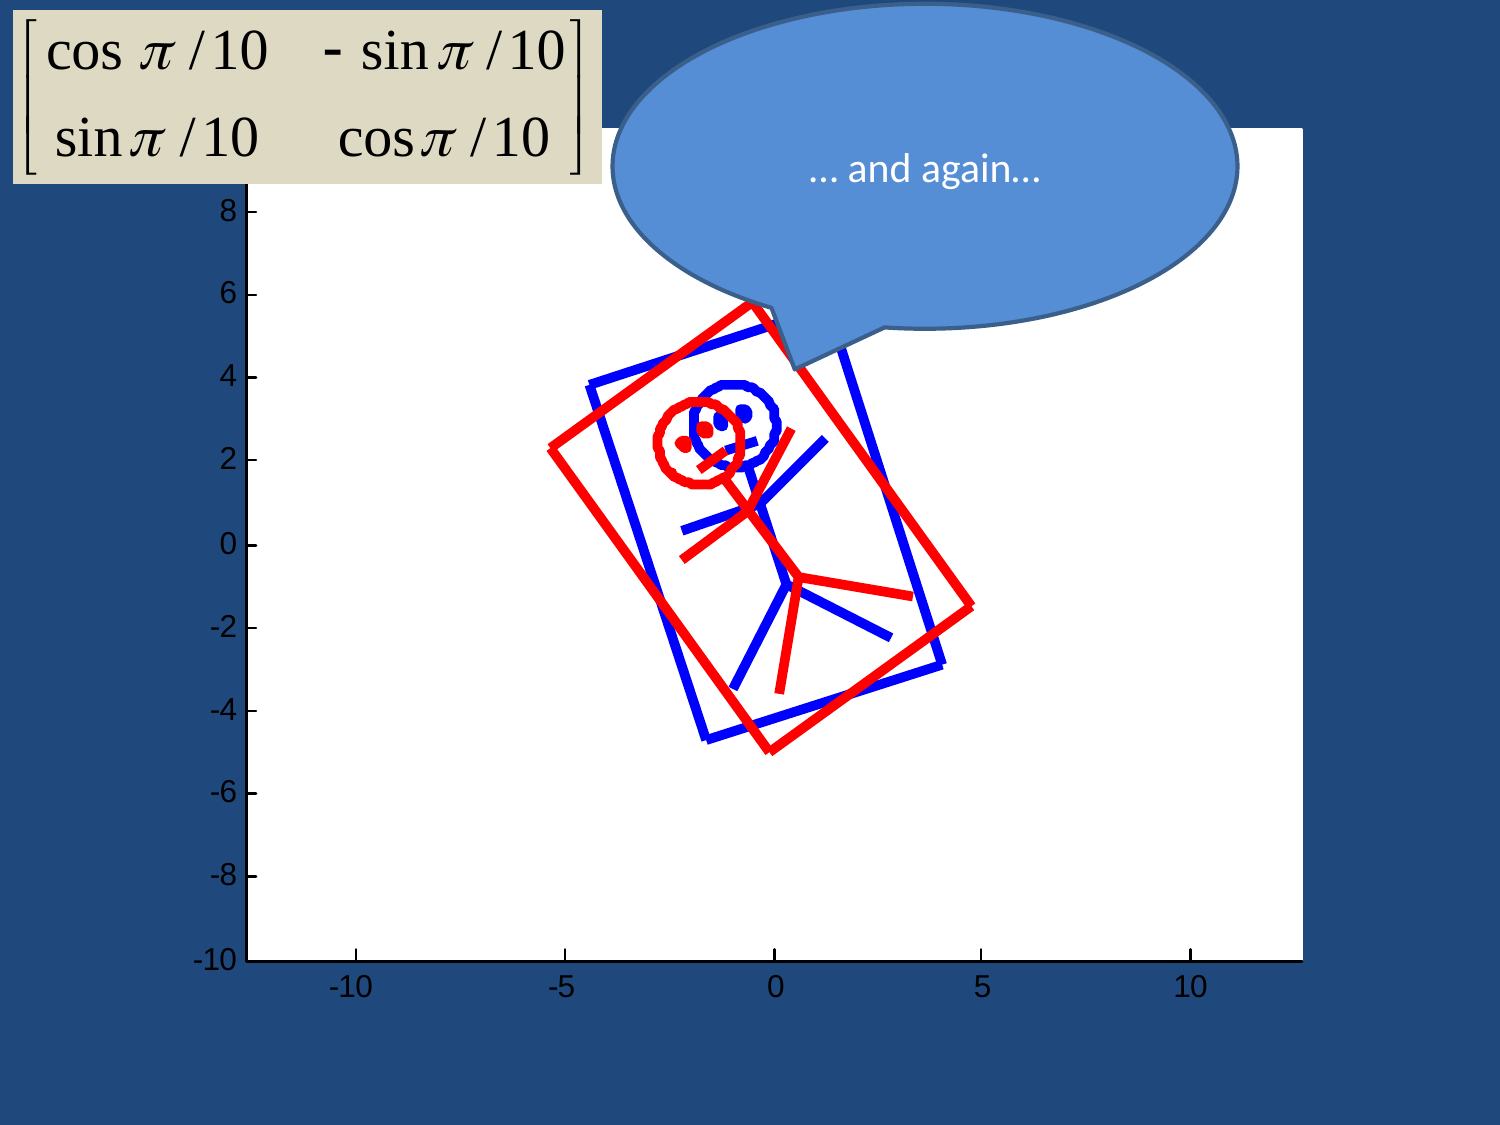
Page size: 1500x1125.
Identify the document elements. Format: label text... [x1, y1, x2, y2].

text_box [12, 9, 603, 185]
picture [68, 51, 1432, 1074]
text_box … and again… [704, 1, 1146, 49]
